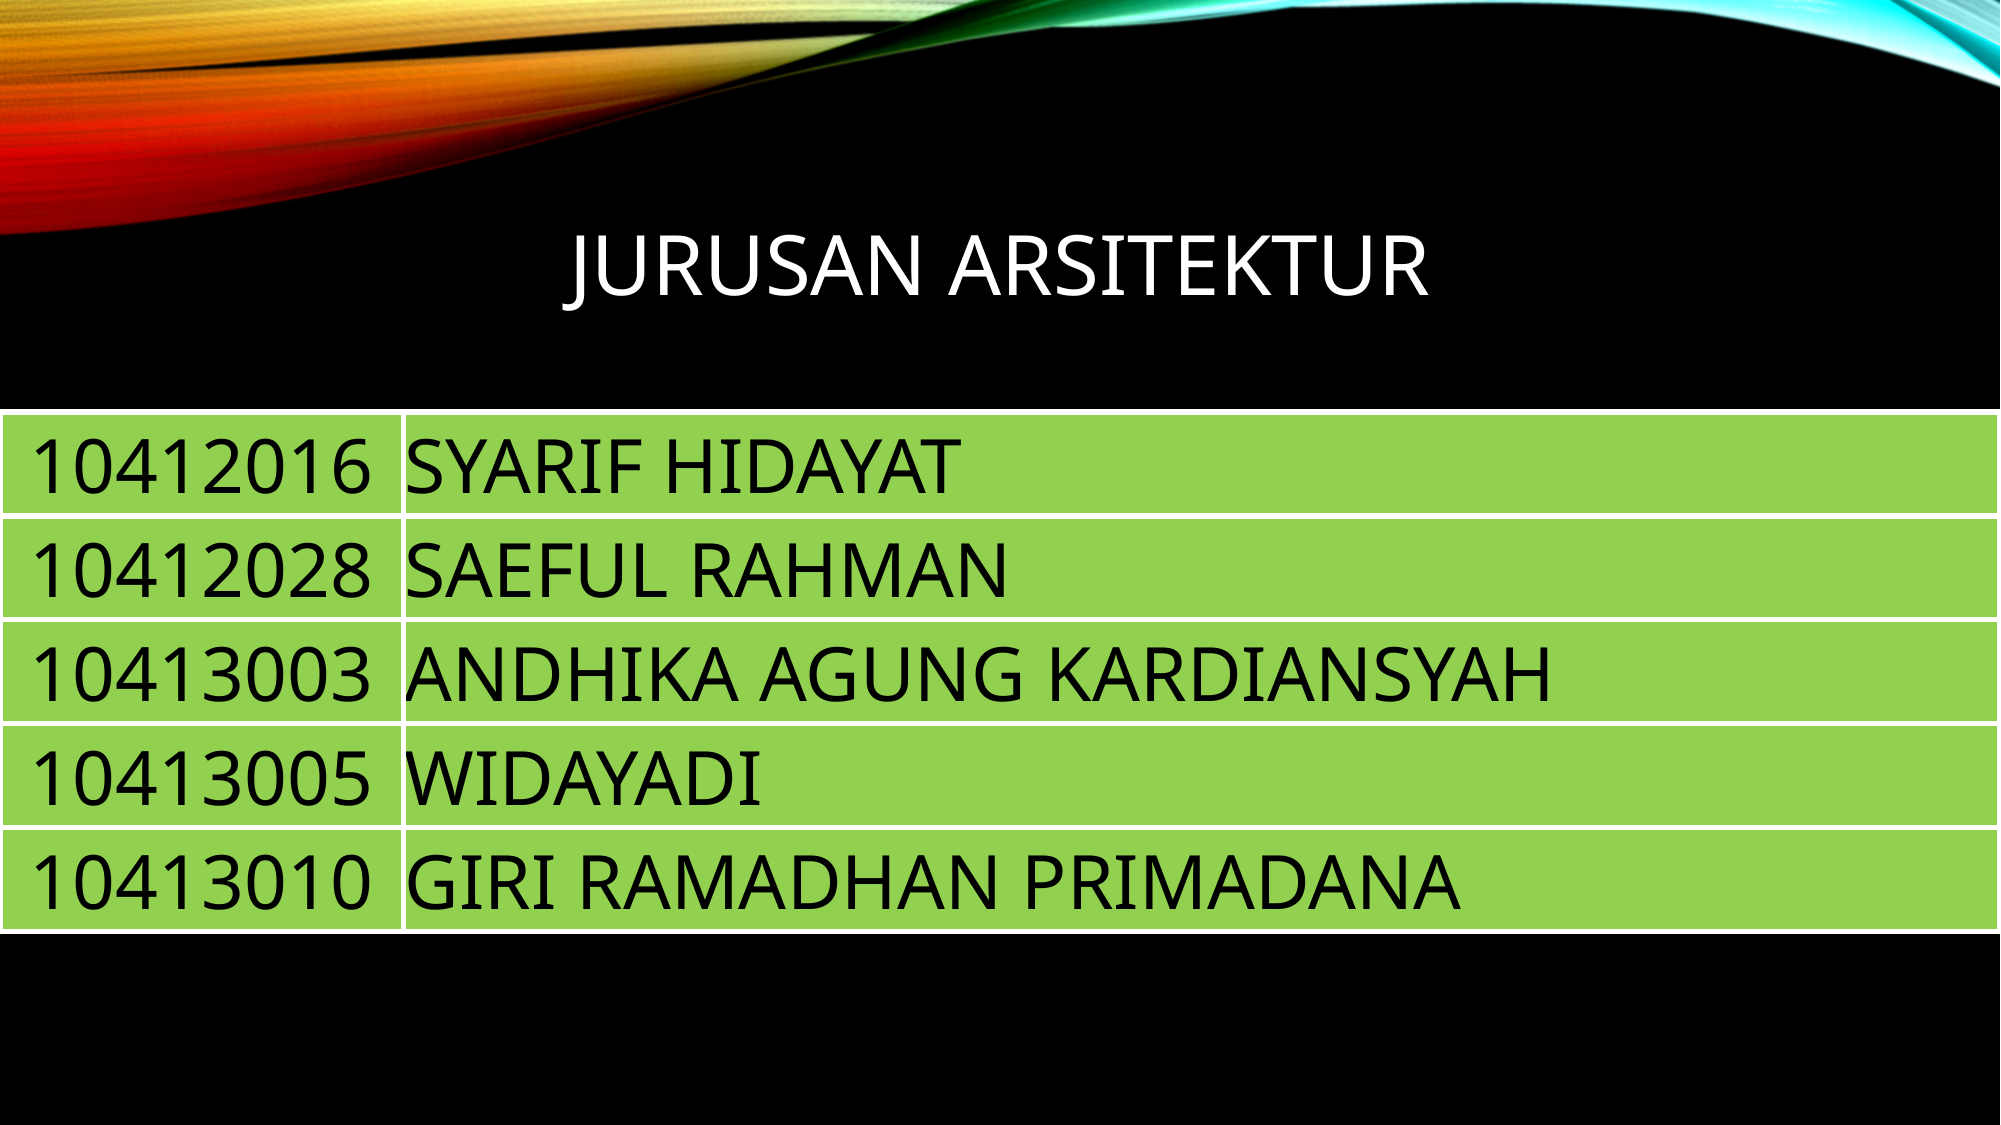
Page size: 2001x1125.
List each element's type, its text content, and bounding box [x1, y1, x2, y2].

table_header 10412016 [3, 415, 401, 513]
table_cell SAEFUL RAHMAN [406, 519, 1997, 617]
table_cell WIDAYADI [406, 726, 1997, 825]
table_header SYARIF HIDAYAT [406, 415, 1997, 513]
table_cell 10413010 [3, 830, 401, 929]
picture [0, 0, 2000, 192]
table_cell 10412028 [3, 519, 401, 617]
table_cell 10413005 [3, 726, 401, 825]
table_cell 10413003 [3, 622, 401, 721]
title Jurusan arsitektur [0, 192, 2000, 345]
table_cell ANDHIKA AGUNG KARDIANSYAH [406, 622, 1997, 721]
table_cell GIRI RAMADHAN PRIMADANA [406, 830, 1997, 929]
